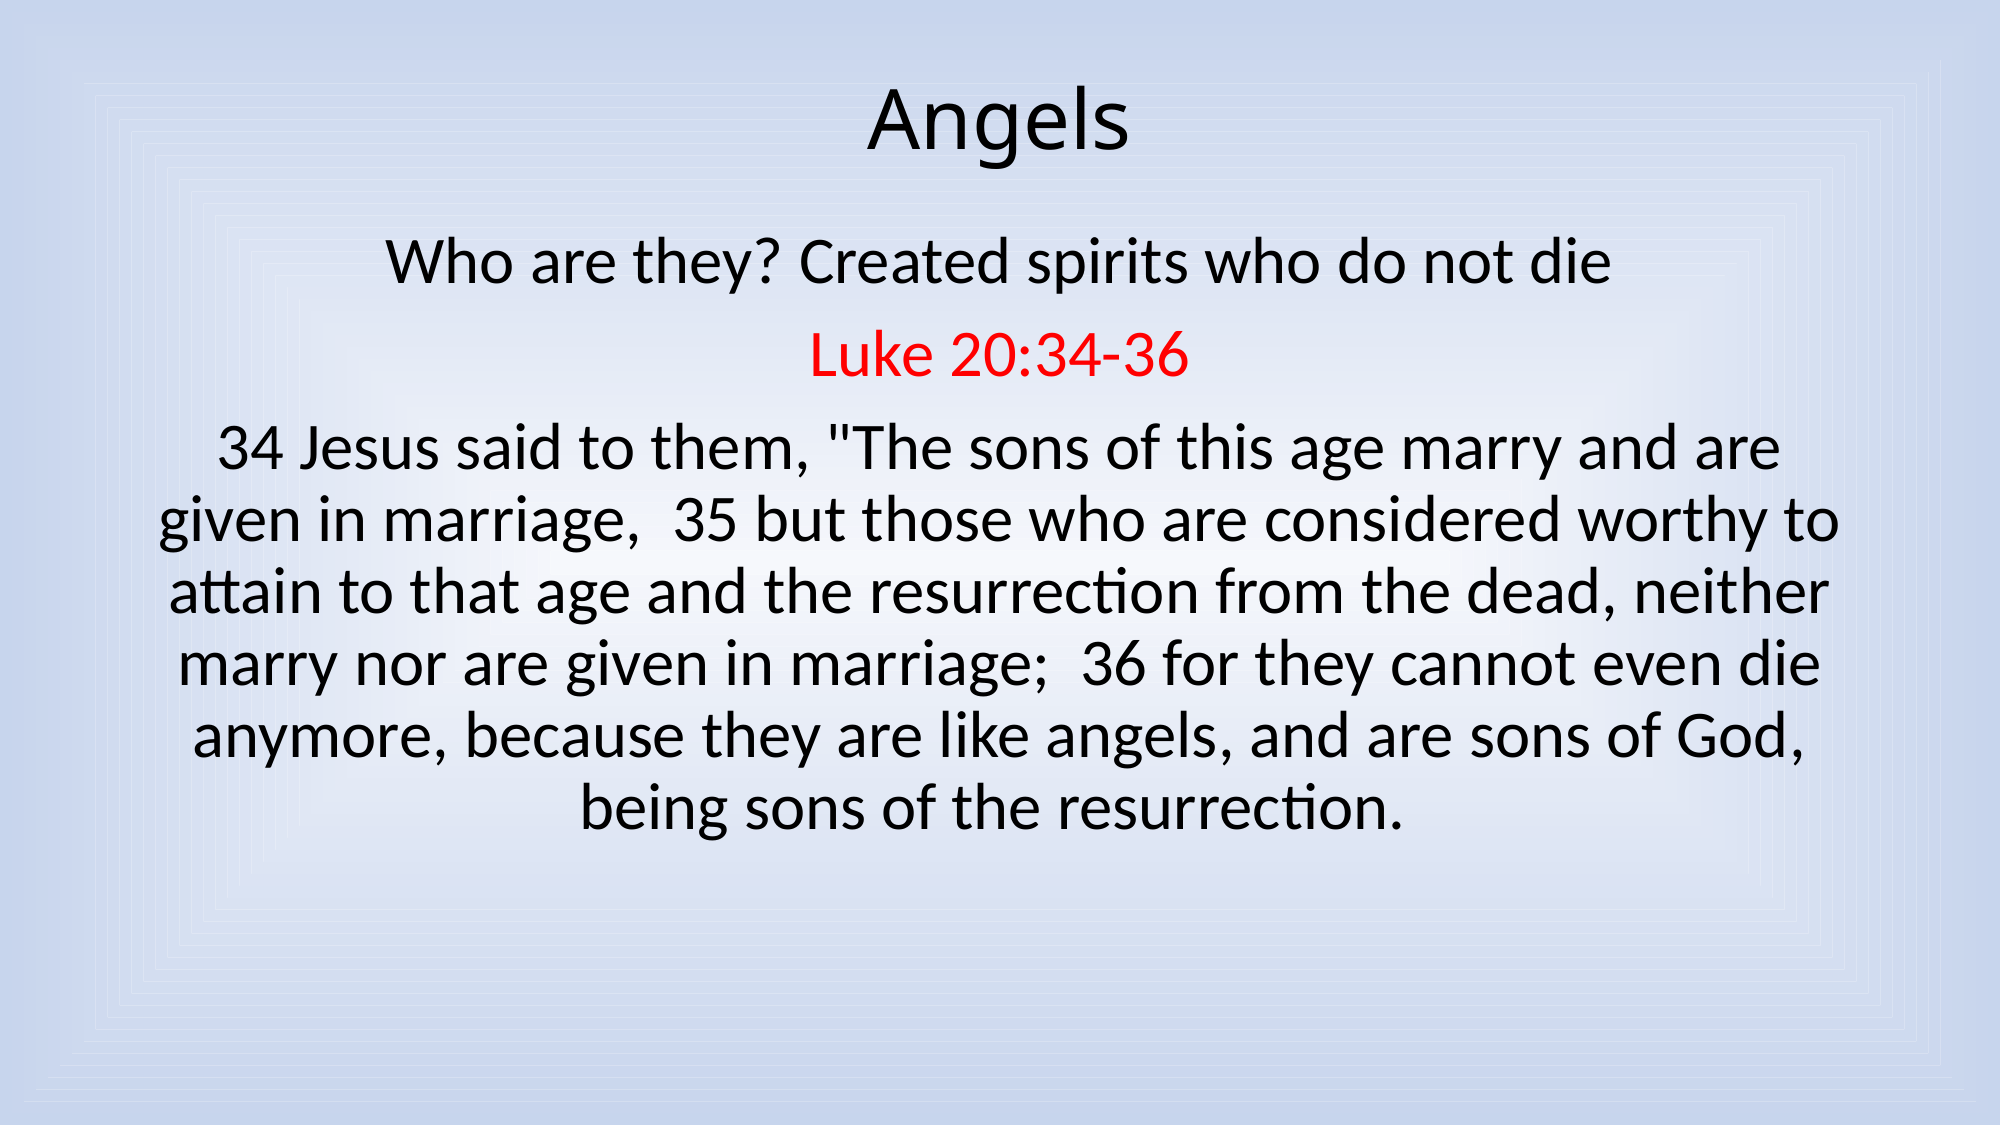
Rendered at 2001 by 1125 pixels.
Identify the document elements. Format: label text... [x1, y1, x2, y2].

title Angels [137, 59, 1863, 185]
list Who are they? Created spirits who do not die Luke 20:34-36 34 Jesus said to them, "The sons of this age marry and are given in marriage, 35 but those who are considered worthy to attain to that age and the resurrection from the dead, neither marry nor are given in marriage; 36 for they cannot even die anymore, because they are like angels, and are sons of God, being sons of the resurrection. [137, 218, 1863, 1125]
